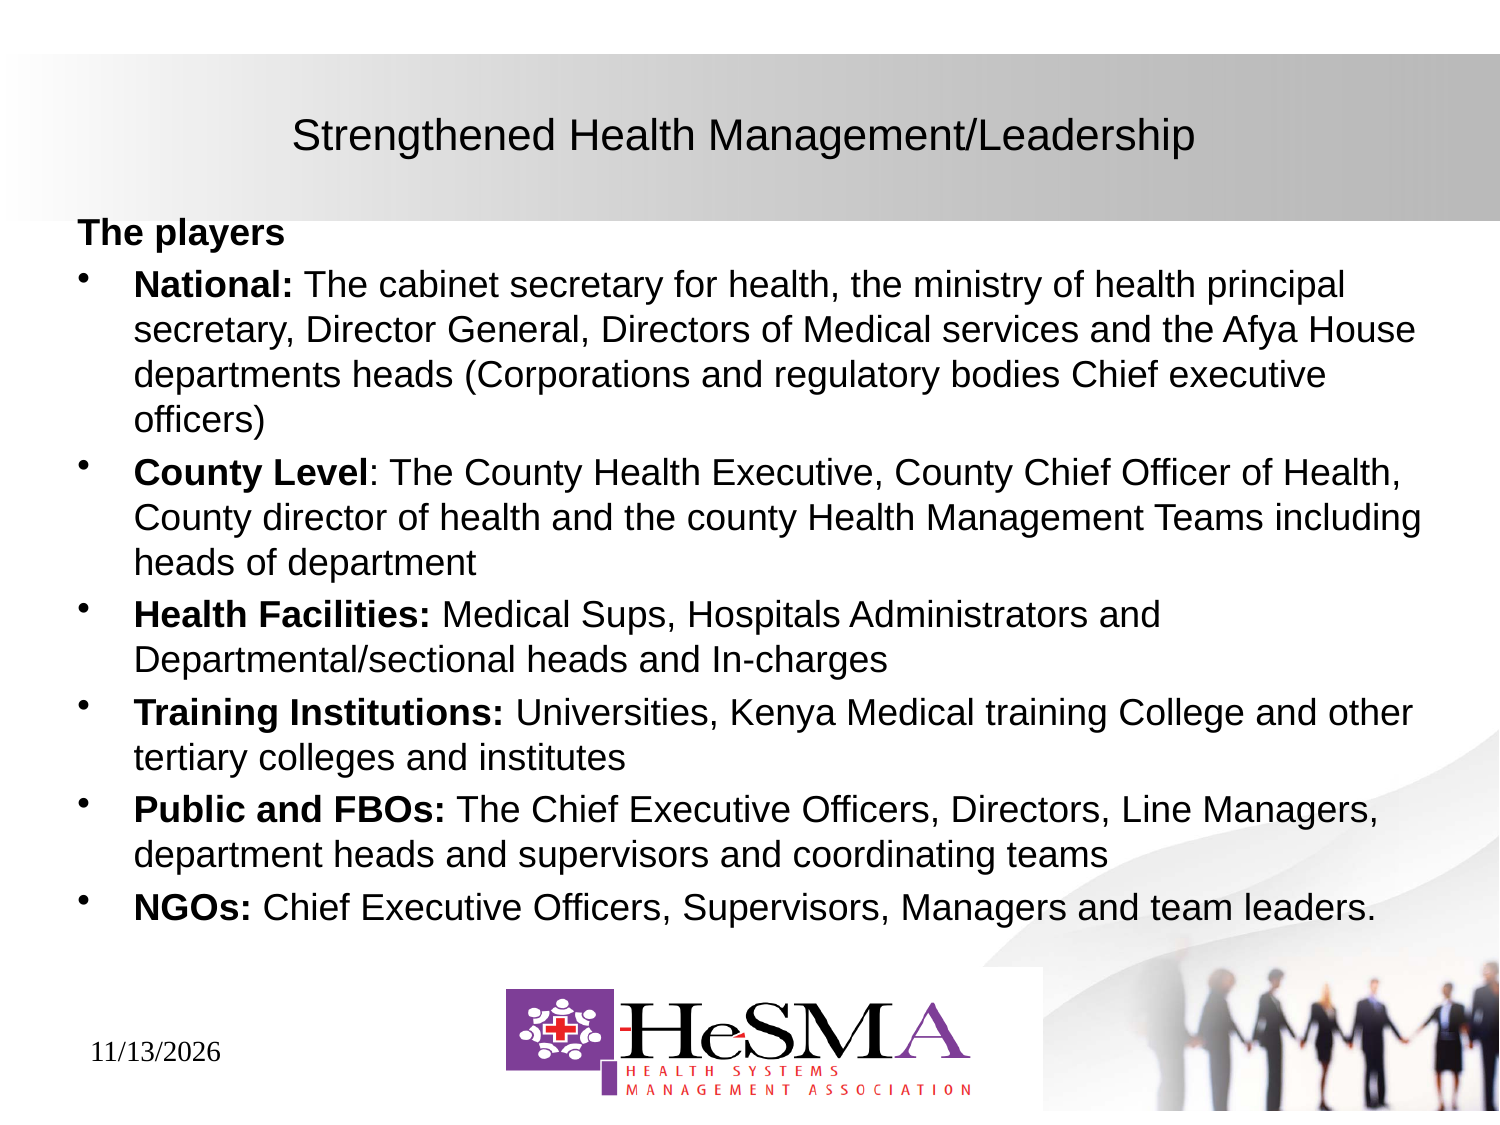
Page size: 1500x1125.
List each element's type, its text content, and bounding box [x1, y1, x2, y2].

picture [457, 728, 1499, 1116]
title Strengthened Health Management/Leadership [74, 44, 1426, 233]
slide_number [75, 1024, 425, 1103]
slide_number [1074, 1037, 1425, 1116]
list The players National: The cabinet secretary for health, the ministry of health principal secretary, Director General, Directors of Medical services and the Afya House departments heads (Corporations and regulatory bodies Chief executive officers) County Level: The County Health Executive, County Chief Officer of Health, County director of health and the county Health Management Teams including heads of department Health Facilities: Medical Sups, Hospitals Administrators and Departmental/sectional heads and In-charges Training Institutions: Universities, Kenya Medical training College and other tertiary colleges and institutes Public and FBOs: The Chief Executive Officers, Directors, Line Managers, department heads and supervisors and coordinating teams NGOs: Chief Executive Officers, Supervisors, Managers and team leaders. [62, 199, 1458, 987]
